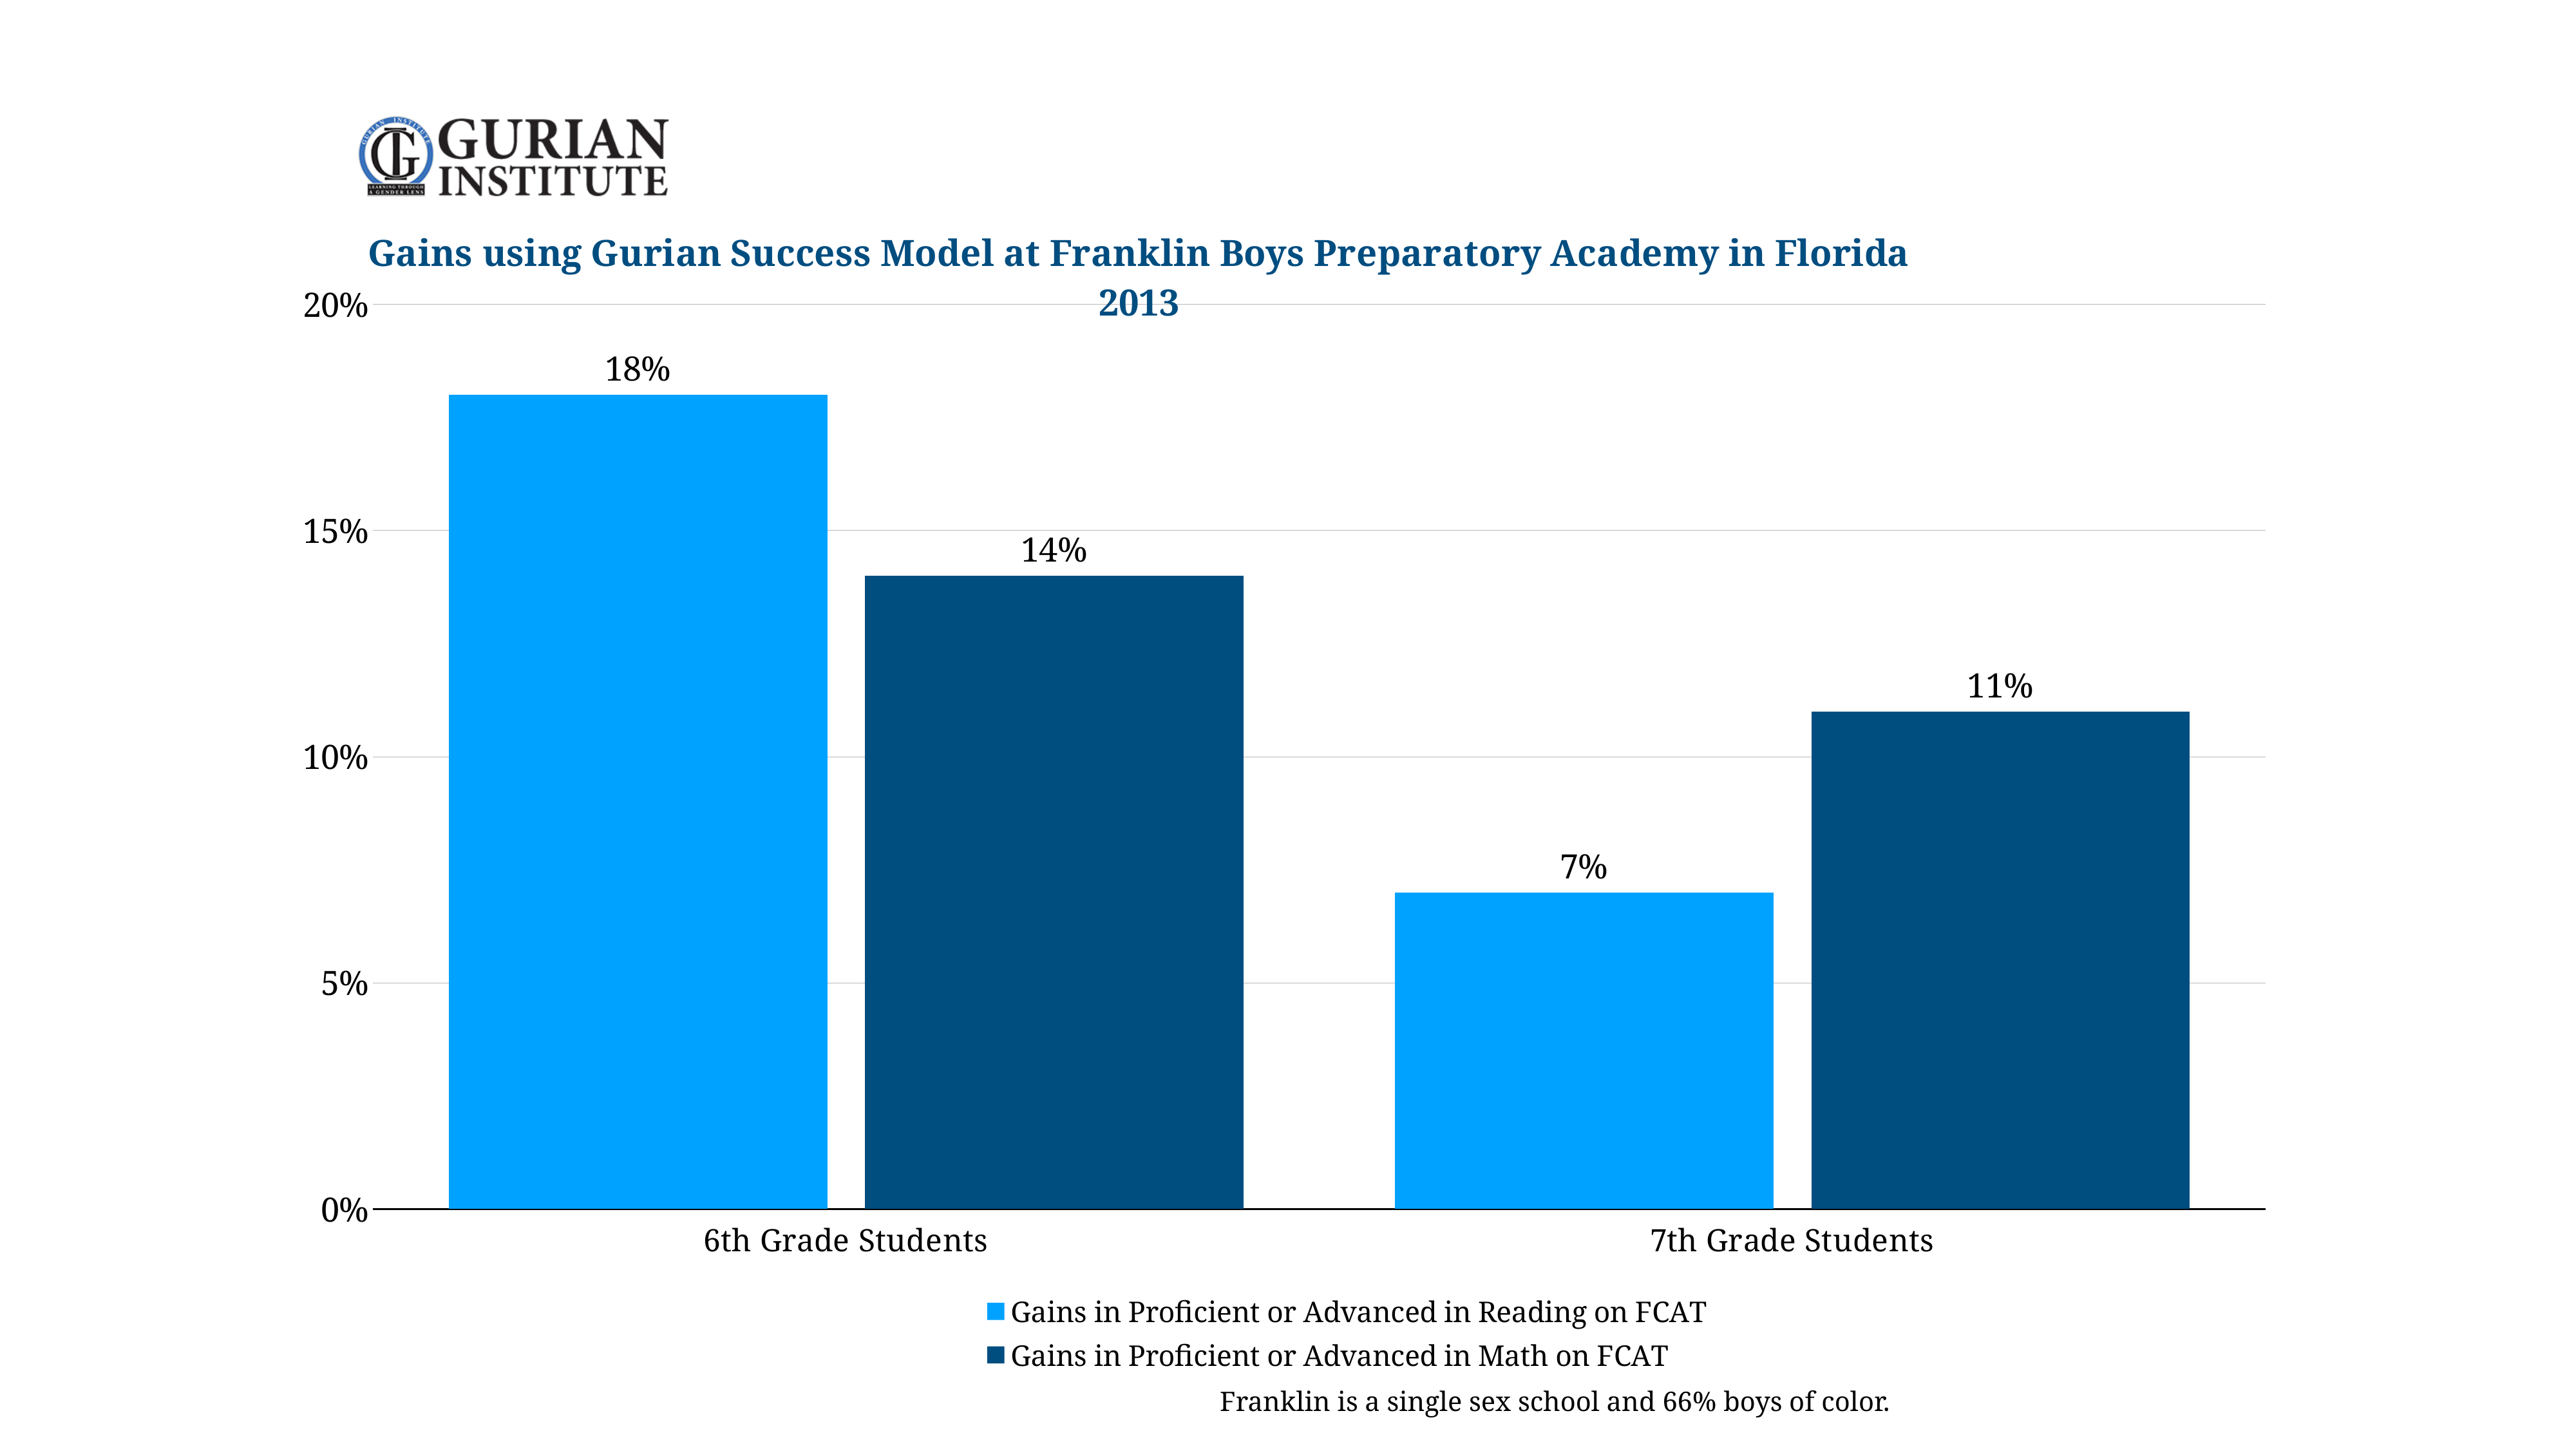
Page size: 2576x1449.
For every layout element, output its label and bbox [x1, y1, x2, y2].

text_box [281, 217, 2506, 1426]
picture [356, 114, 673, 200]
